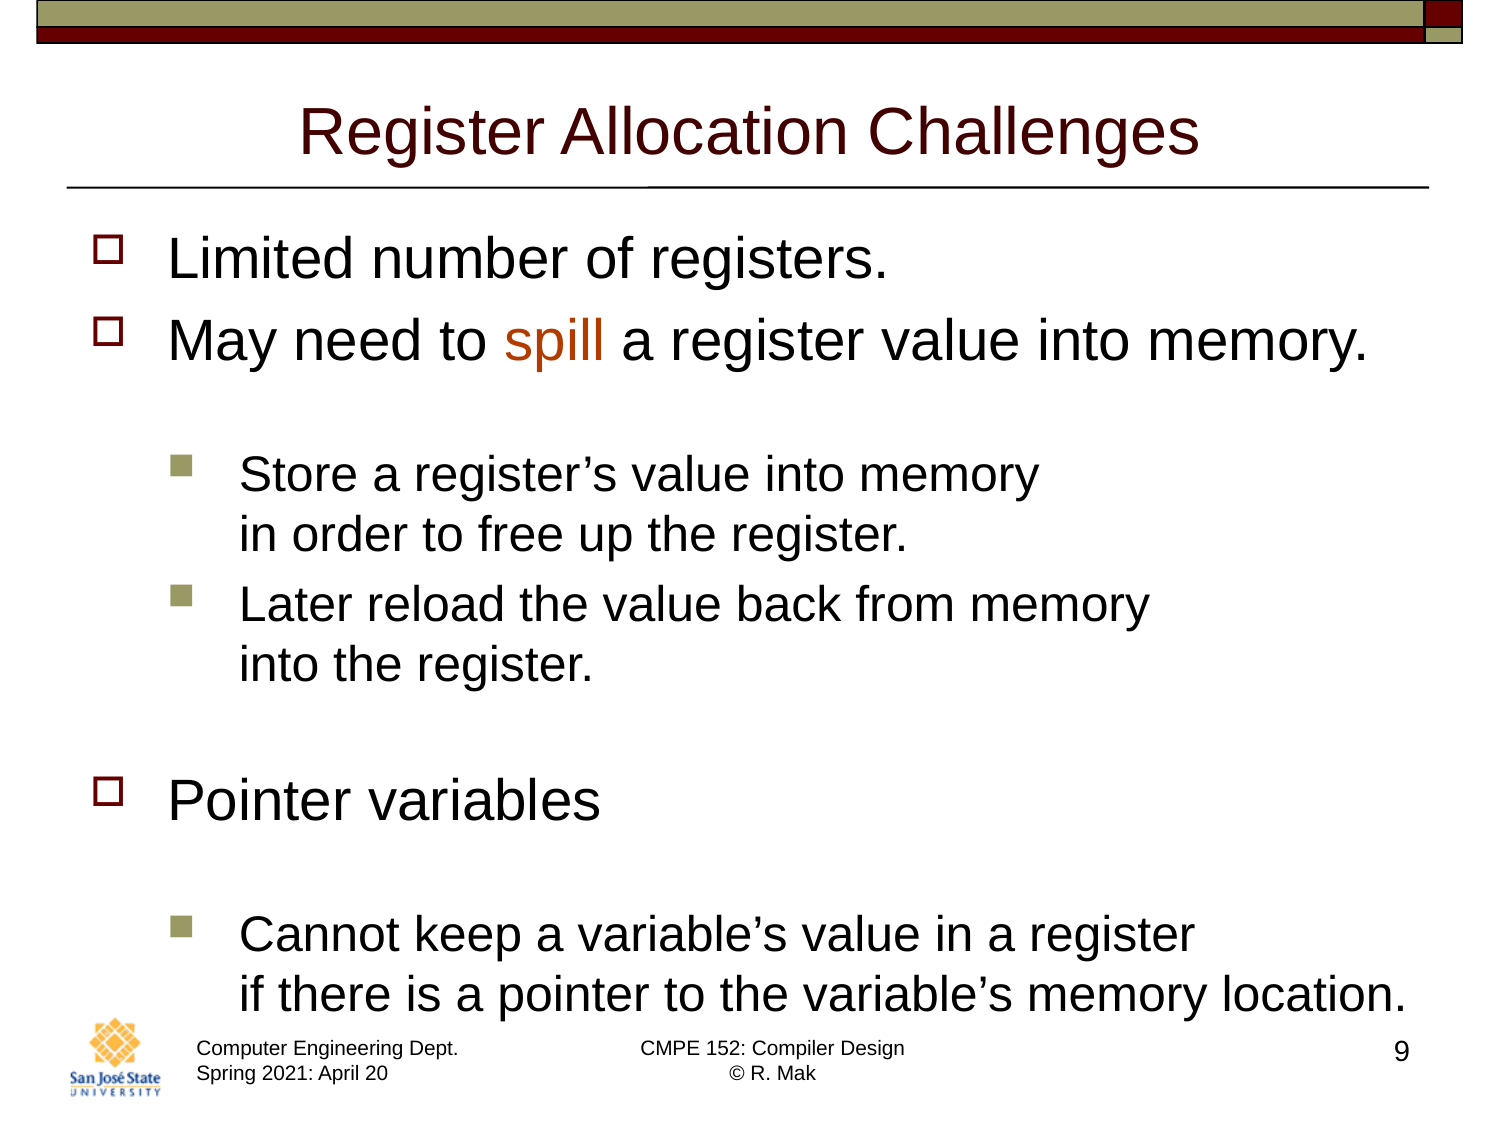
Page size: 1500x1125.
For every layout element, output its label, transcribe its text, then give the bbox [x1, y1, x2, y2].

title Register Allocation Challenges [75, 67, 1425, 175]
picture [60, 1012, 166, 1112]
slide_number 9 [1320, 1025, 1425, 1100]
list Limited number of registers. May need to spill a register value into memory. Store a register’s value into memory in order to free up the register. Later reload the value back from memory into the register. Pointer variables Cannot keep a variable’s value in a register if there is a pointer to the variable’s memory location. [75, 212, 1425, 1013]
